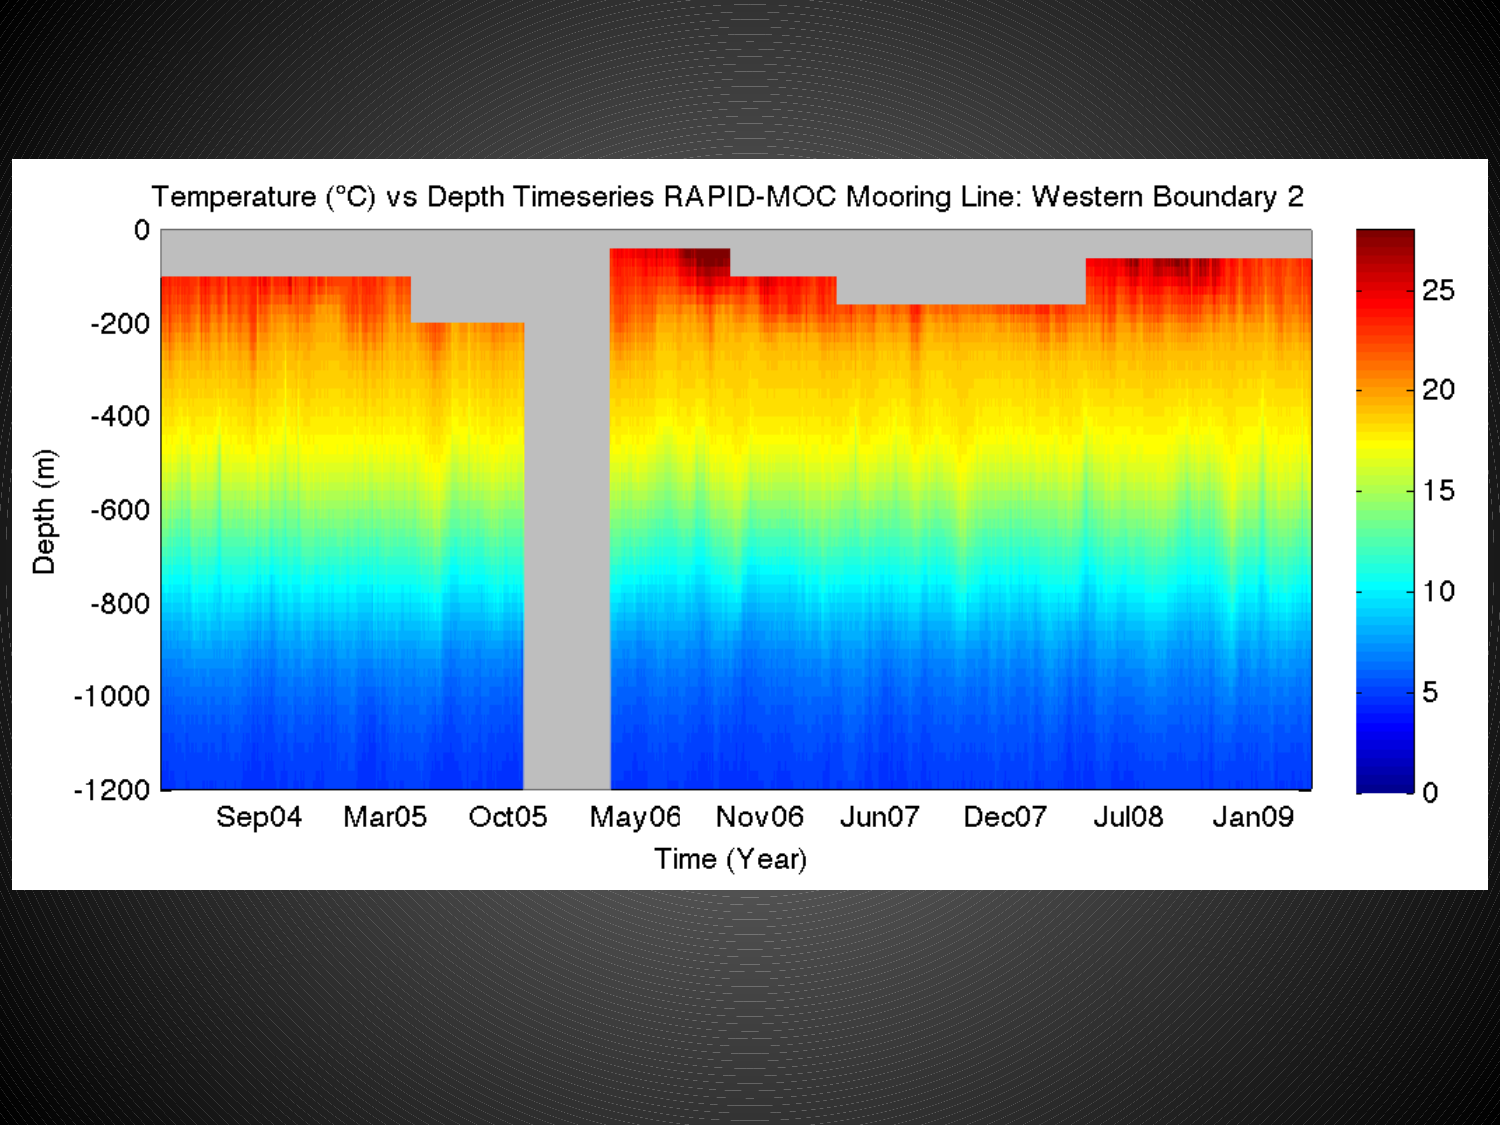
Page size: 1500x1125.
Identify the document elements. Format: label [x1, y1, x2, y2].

picture [12, 159, 1488, 891]
